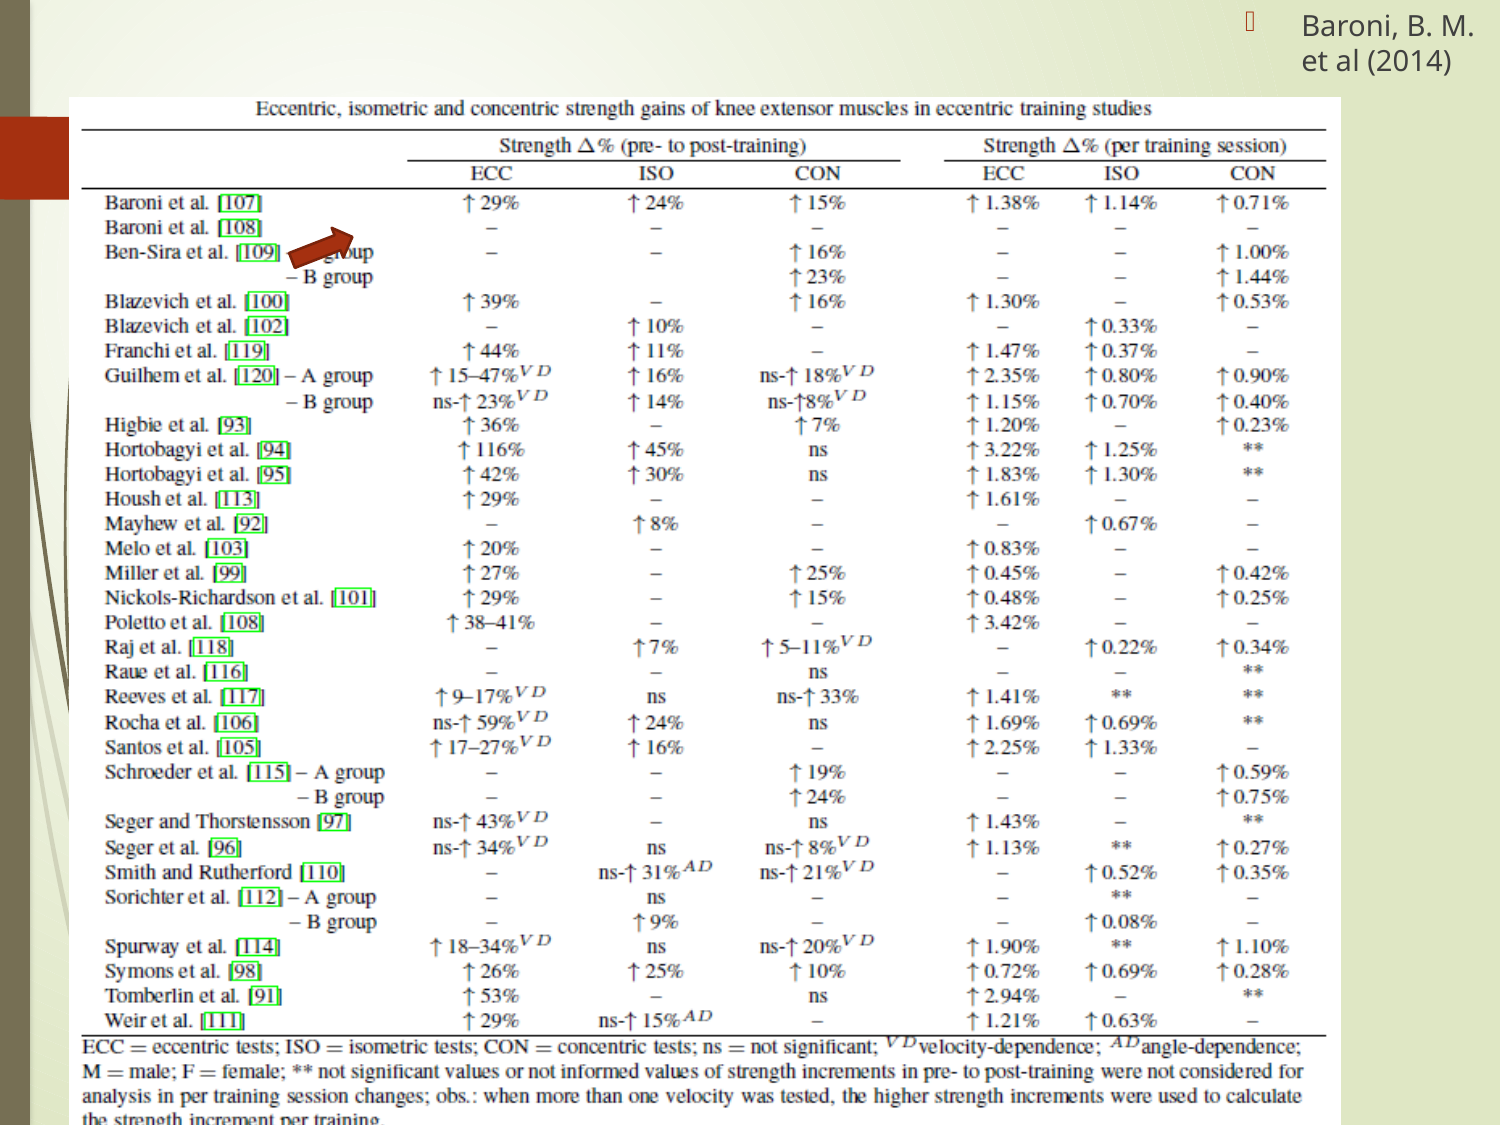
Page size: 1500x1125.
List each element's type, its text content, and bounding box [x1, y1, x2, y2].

list Baroni, B. M. et al (2014) [1229, 0, 1494, 449]
picture [69, 97, 1341, 1125]
